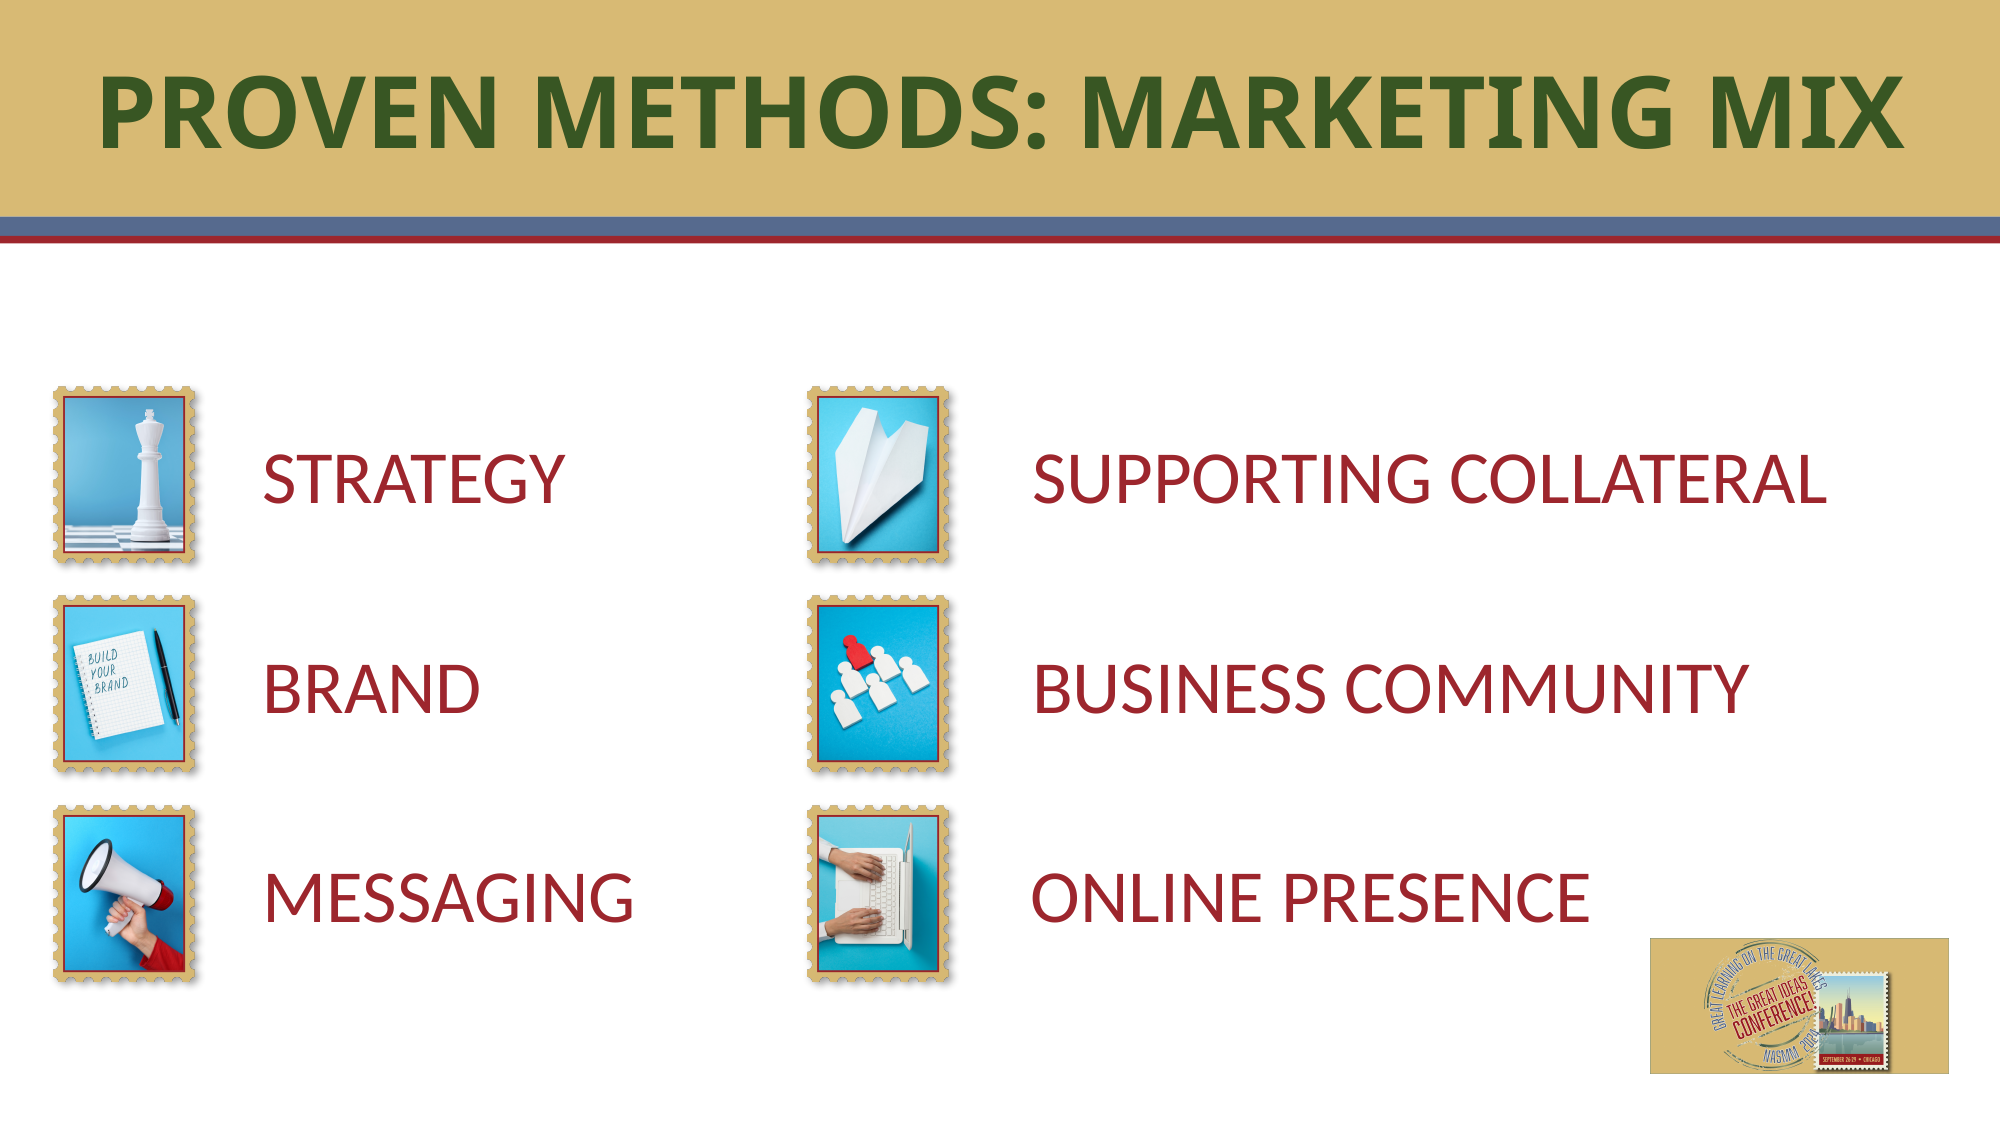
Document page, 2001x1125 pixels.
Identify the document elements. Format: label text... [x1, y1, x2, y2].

text_box BRAND [247, 630, 498, 736]
picture [1649, 938, 1949, 1074]
picture [53, 805, 195, 982]
picture [807, 805, 949, 982]
text_box SUPPORTING COLLATERAL [1017, 421, 1844, 527]
picture [807, 386, 949, 563]
text_box MESSAGING [248, 840, 652, 945]
text_box [0, 216, 2000, 235]
text_box [0, 235, 2000, 244]
picture [53, 386, 195, 563]
picture [807, 595, 949, 772]
text_box BUSINESS COMMUNITY [1017, 630, 1766, 736]
text_box PROVEN METHODS: MARKETING MIX [0, 0, 2000, 216]
text_box STRATEGY [247, 421, 582, 527]
text_box ONLINE PRESENCE [1016, 840, 1609, 945]
picture [53, 595, 195, 772]
